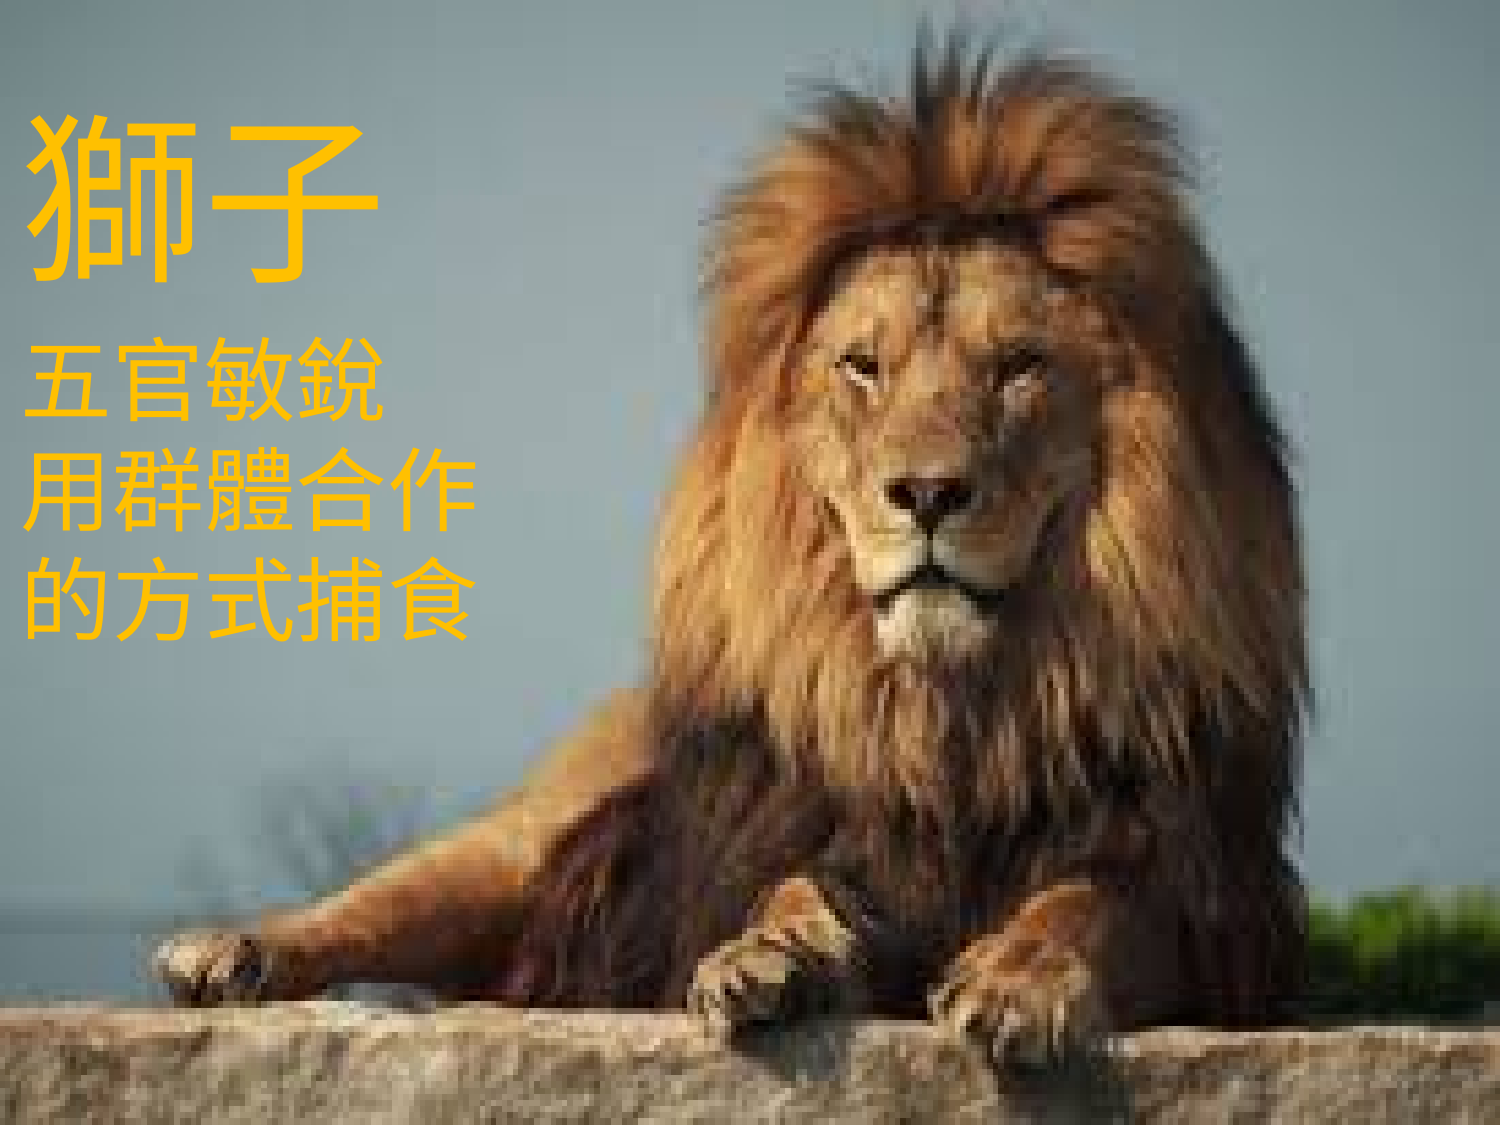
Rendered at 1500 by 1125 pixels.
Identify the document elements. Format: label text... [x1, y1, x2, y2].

picture [0, 0, 1500, 1125]
text_box 獅子 [5, 78, 403, 313]
text_box 五官敏銳 用群體合作 的方式捕食 [6, 315, 495, 661]
